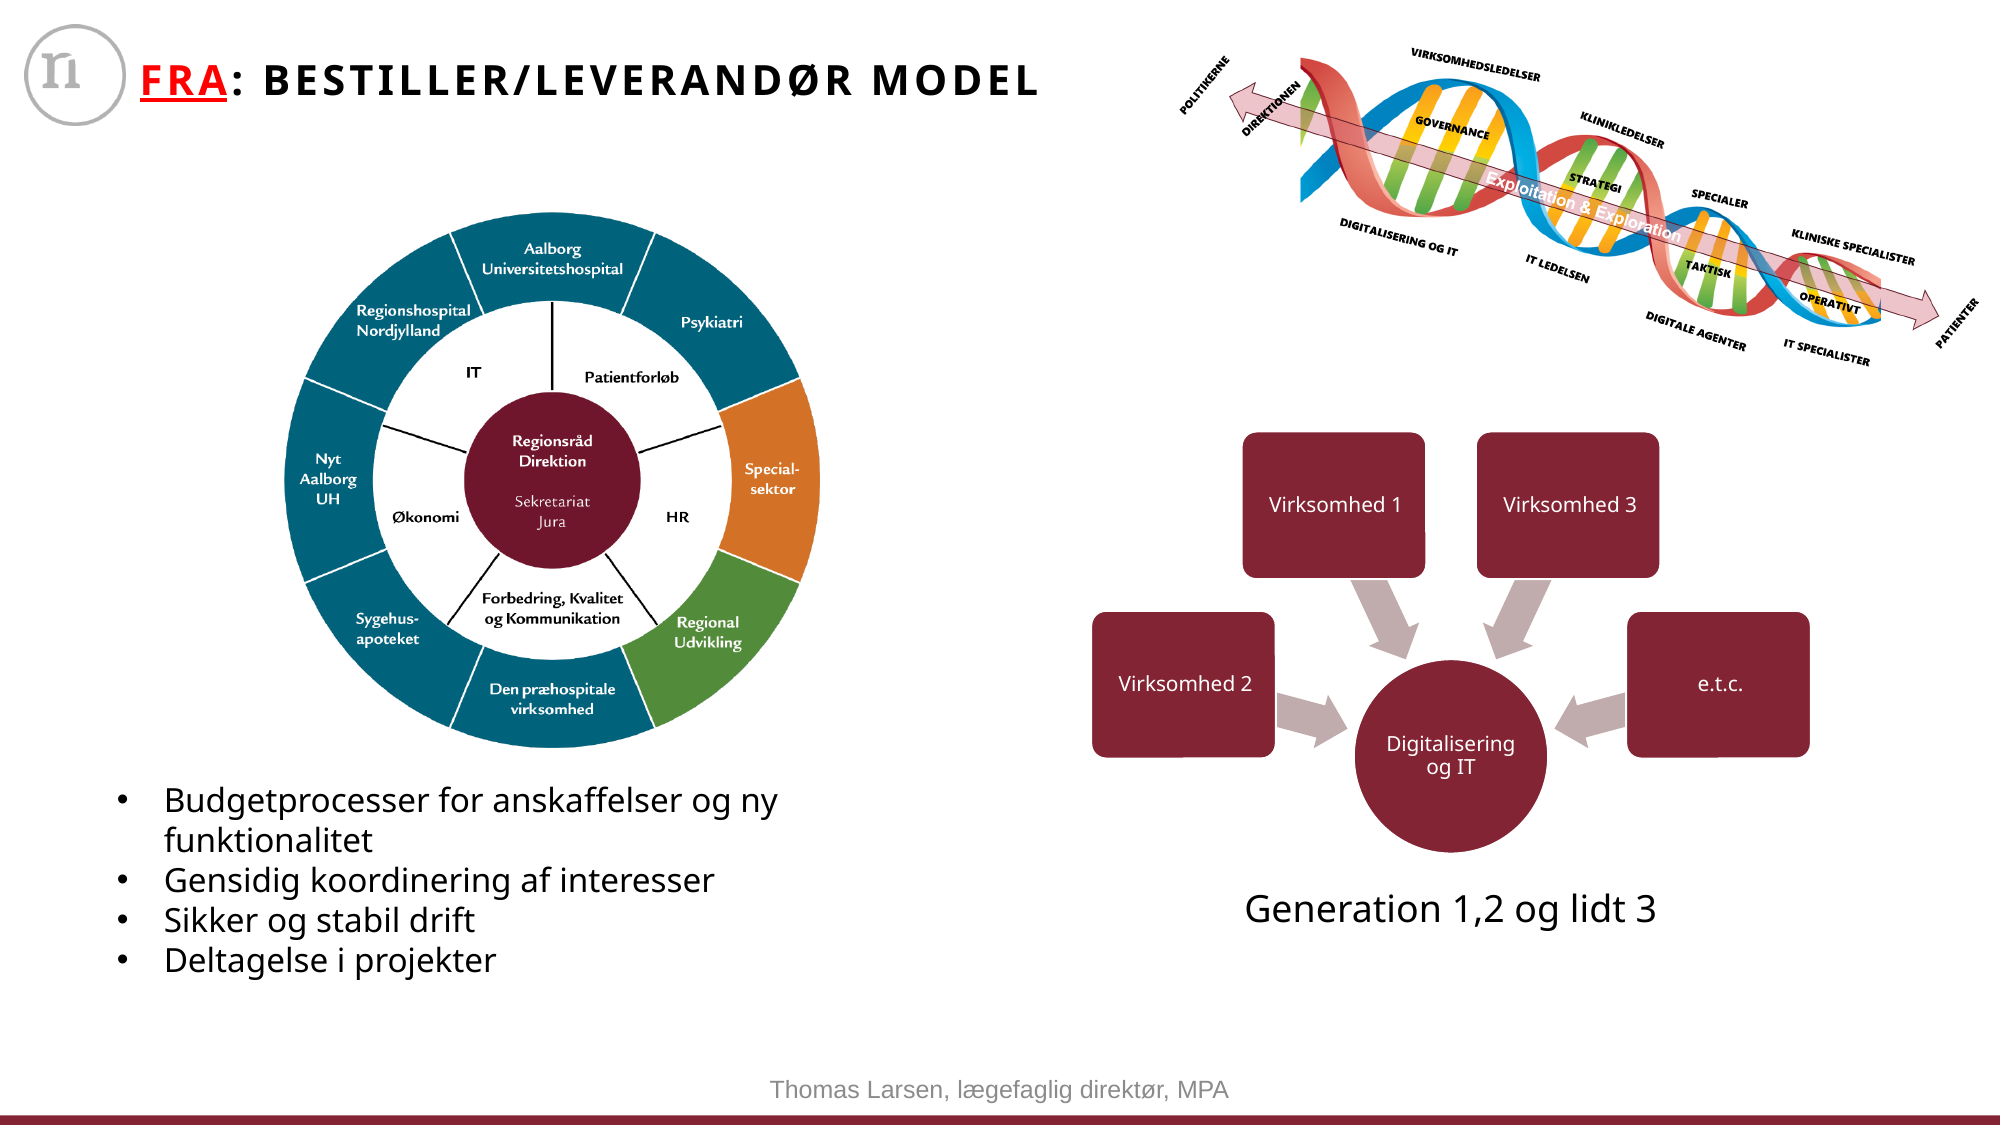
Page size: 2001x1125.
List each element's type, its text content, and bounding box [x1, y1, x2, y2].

picture [389, 325, 396, 338]
picture [577, 688, 581, 698]
picture [398, 633, 402, 643]
picture [373, 212, 820, 748]
picture [597, 684, 606, 694]
picture [284, 212, 537, 465]
picture [523, 688, 528, 698]
picture [539, 684, 553, 694]
picture [500, 686, 513, 694]
picture [302, 474, 309, 483]
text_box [1090, 377, 1811, 908]
picture [524, 704, 534, 713]
picture [366, 637, 376, 647]
picture [390, 613, 396, 623]
picture [491, 684, 497, 694]
picture [358, 305, 363, 315]
picture [704, 317, 712, 327]
picture [435, 325, 439, 335]
picture [549, 243, 555, 253]
text_box Fra: bestiller/leverandør model [124, 51, 1173, 217]
footer Thomas Larsen, lægefaglig direktør, MPA [662, 1060, 1338, 1118]
text_box Generation 1,2 og lidt 3 [1229, 908, 1673, 938]
text_box Budgetprocesser for anskaffelser og ny funktionalitet Gensidig koordinering af interesser Sikker og stabil drift Deltagelse i projekter [116, 779, 988, 980]
picture [412, 325, 416, 335]
picture [284, 496, 526, 748]
picture [1173, 19, 1992, 378]
picture [24, 24, 126, 126]
